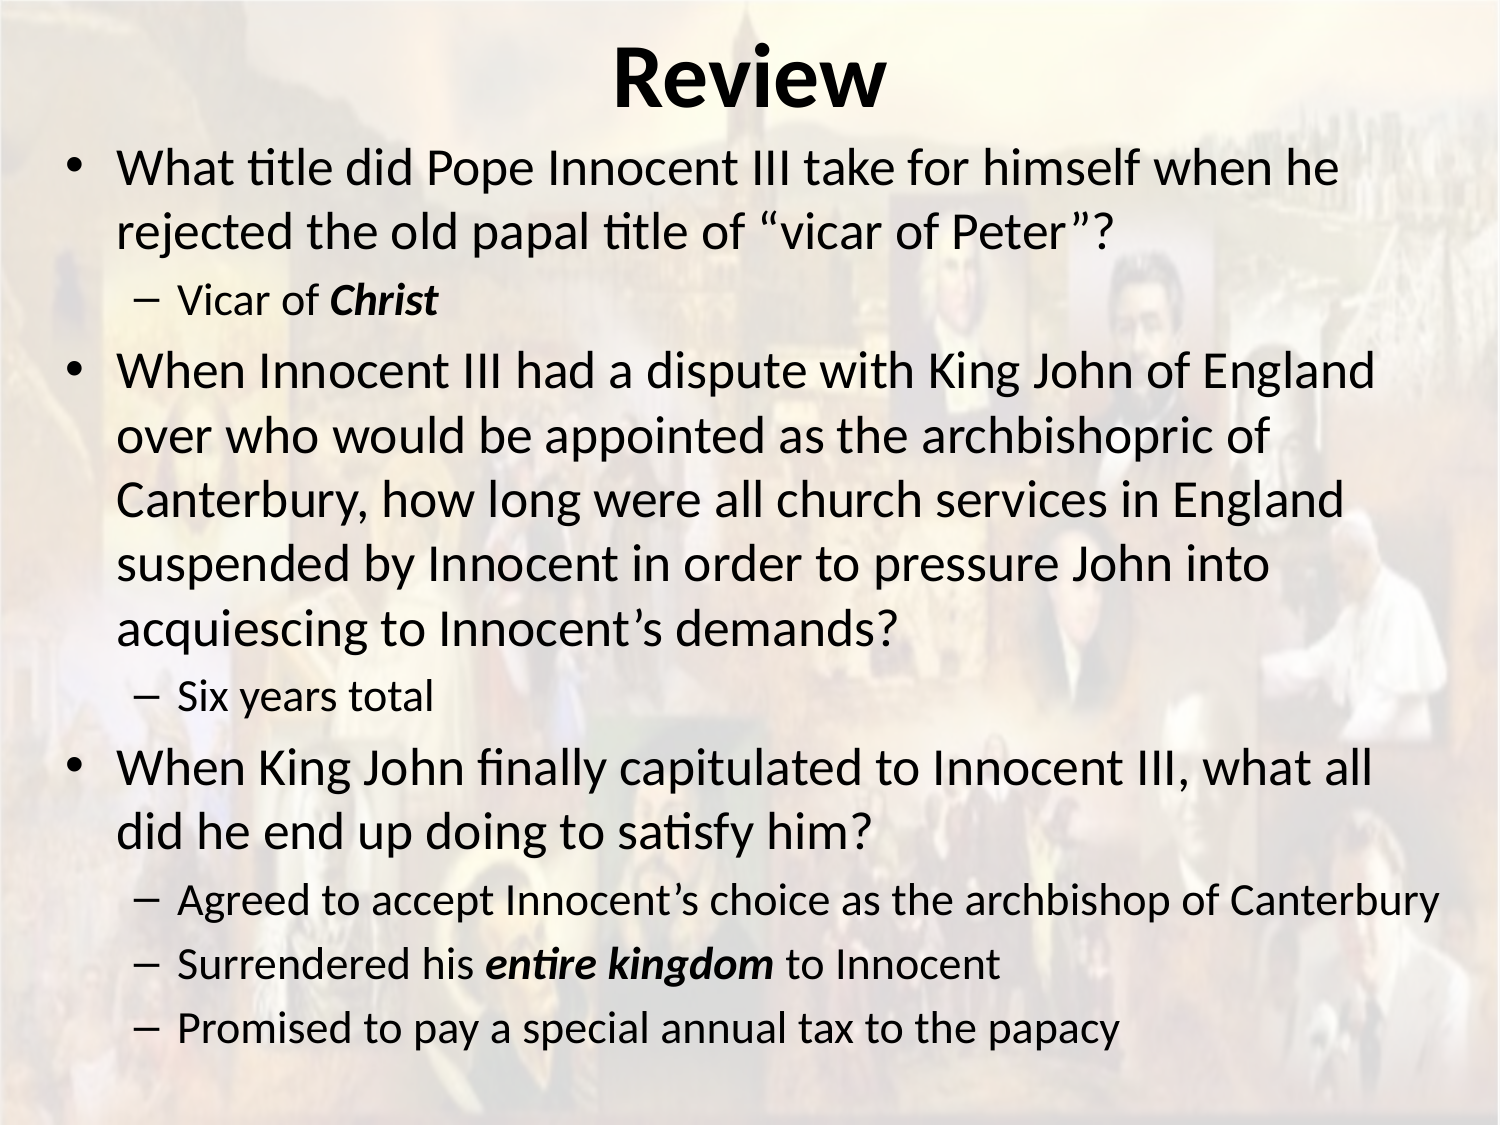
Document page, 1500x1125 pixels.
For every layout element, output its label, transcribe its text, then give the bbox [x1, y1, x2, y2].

list What title did Pope Innocent III take for himself when he rejected the old papal title of “vicar of Peter”? Vicar of Christ When Innocent III had a dispute with King John of England over who would be appointed as the archbishopric of Canterbury, how long were all church services in England suspended by Innocent in order to pressure John into acquiescing to Innocent’s demands? Six years total When King John finally capitulated to Innocent III, what all did he end up doing to satisfy him? Agreed to accept Innocent’s choice as the archbishop of Canterbury Surrendered his entire kingdom to Innocent Promised to pay a special annual tax to the papacy [50, 124, 1463, 1125]
title Review [75, 4, 1425, 124]
